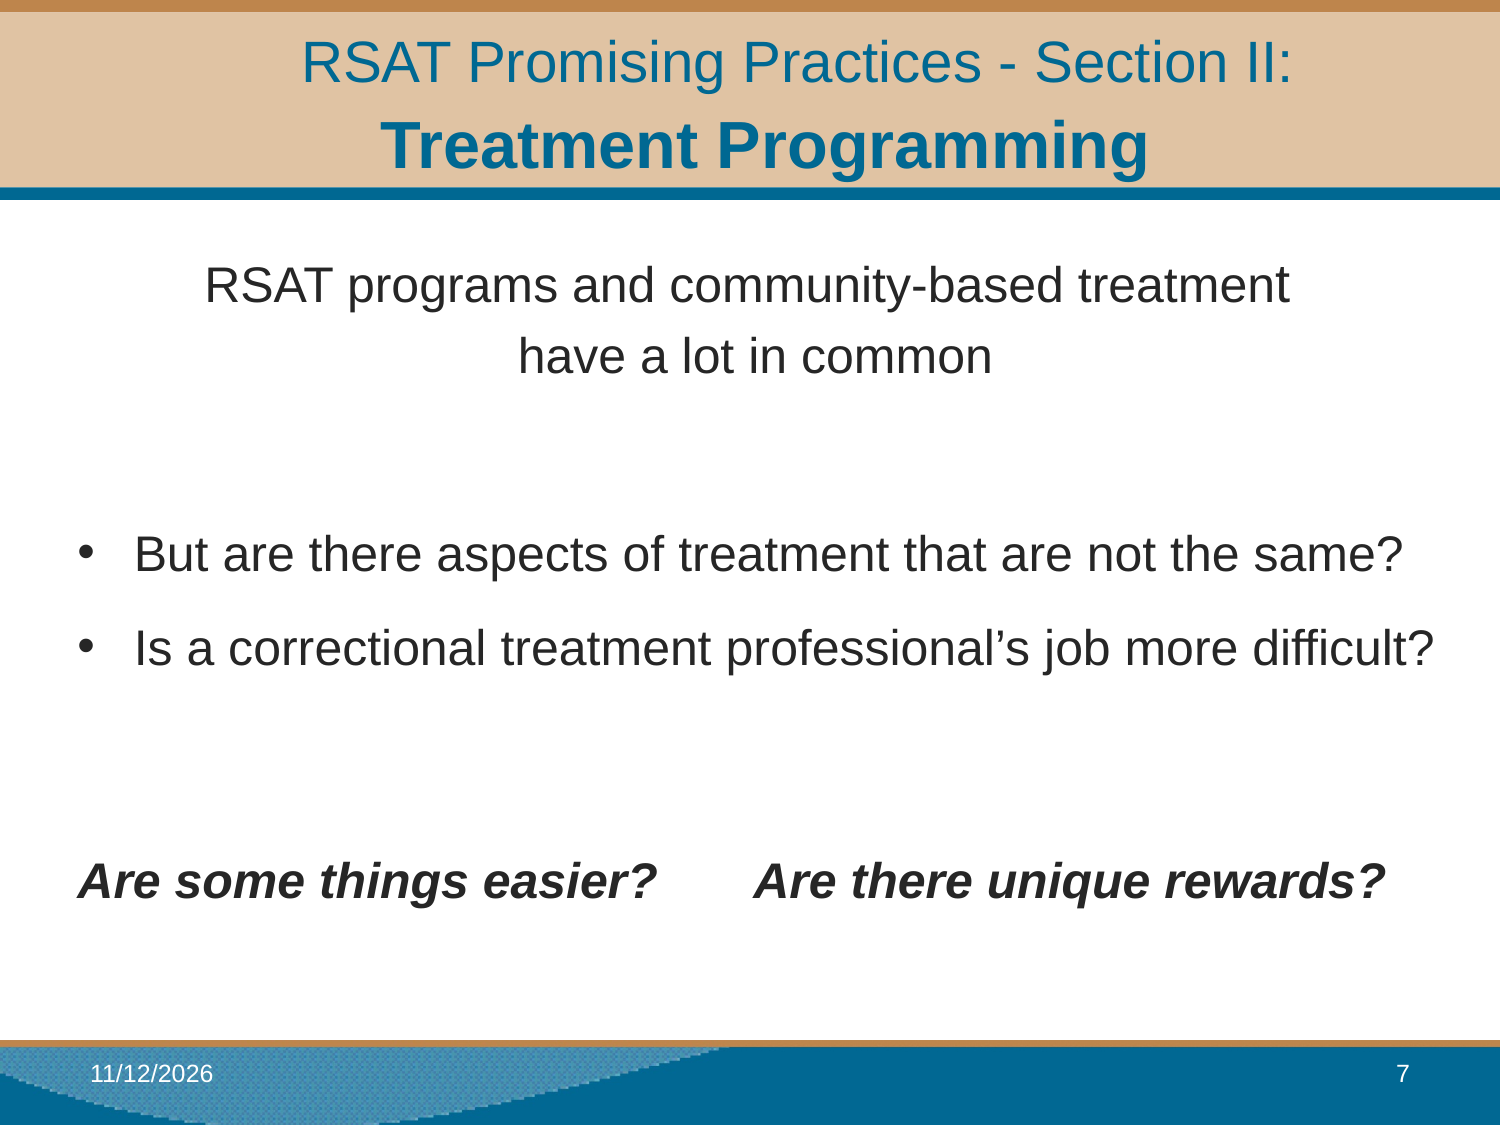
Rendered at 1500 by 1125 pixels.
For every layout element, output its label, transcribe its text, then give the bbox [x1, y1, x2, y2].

text_box [0, 0, 1500, 14]
list RSAT programs and community-based treatment have a lot in common But are there aspects of treatment that are not the same? Is a correctional treatment professional’s job more difficult? Are some things easier? Are there unique rewards? [62, 202, 1463, 1028]
text_box [0, 185, 1500, 202]
picture [0, 1040, 1500, 1125]
title RSAT Promising Practices - Section II: Treatment Programming [75, 50, 1425, 185]
text_box [0, 14, 1500, 185]
